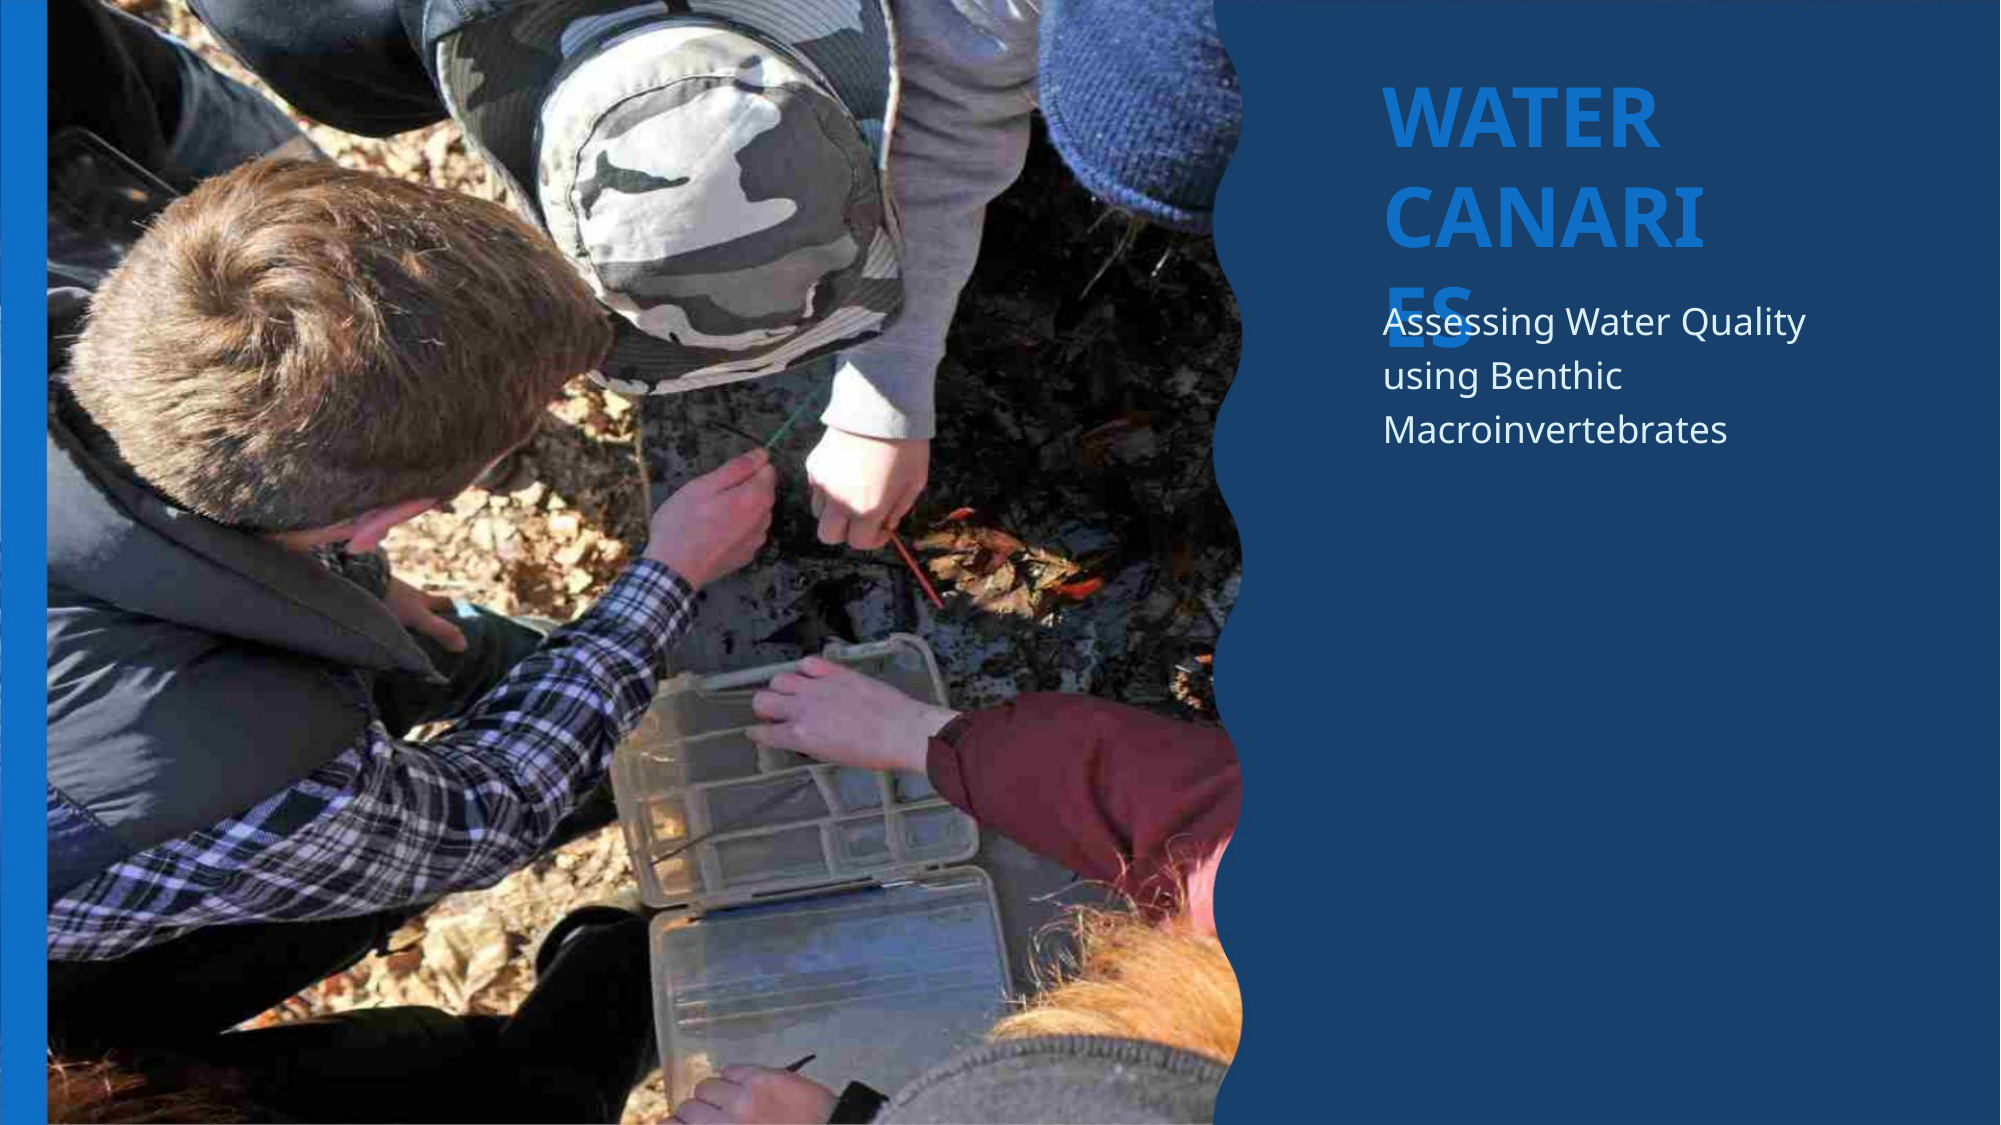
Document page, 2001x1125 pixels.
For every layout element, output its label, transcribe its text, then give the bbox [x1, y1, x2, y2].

text_box [0, 0, 2000, 1125]
text_box Macroinvertebrates [1382, 409, 1729, 452]
text_box Assessing Water Quality using Benthic [1382, 301, 1816, 398]
text_box WATER CANARIES [1382, 62, 1731, 301]
